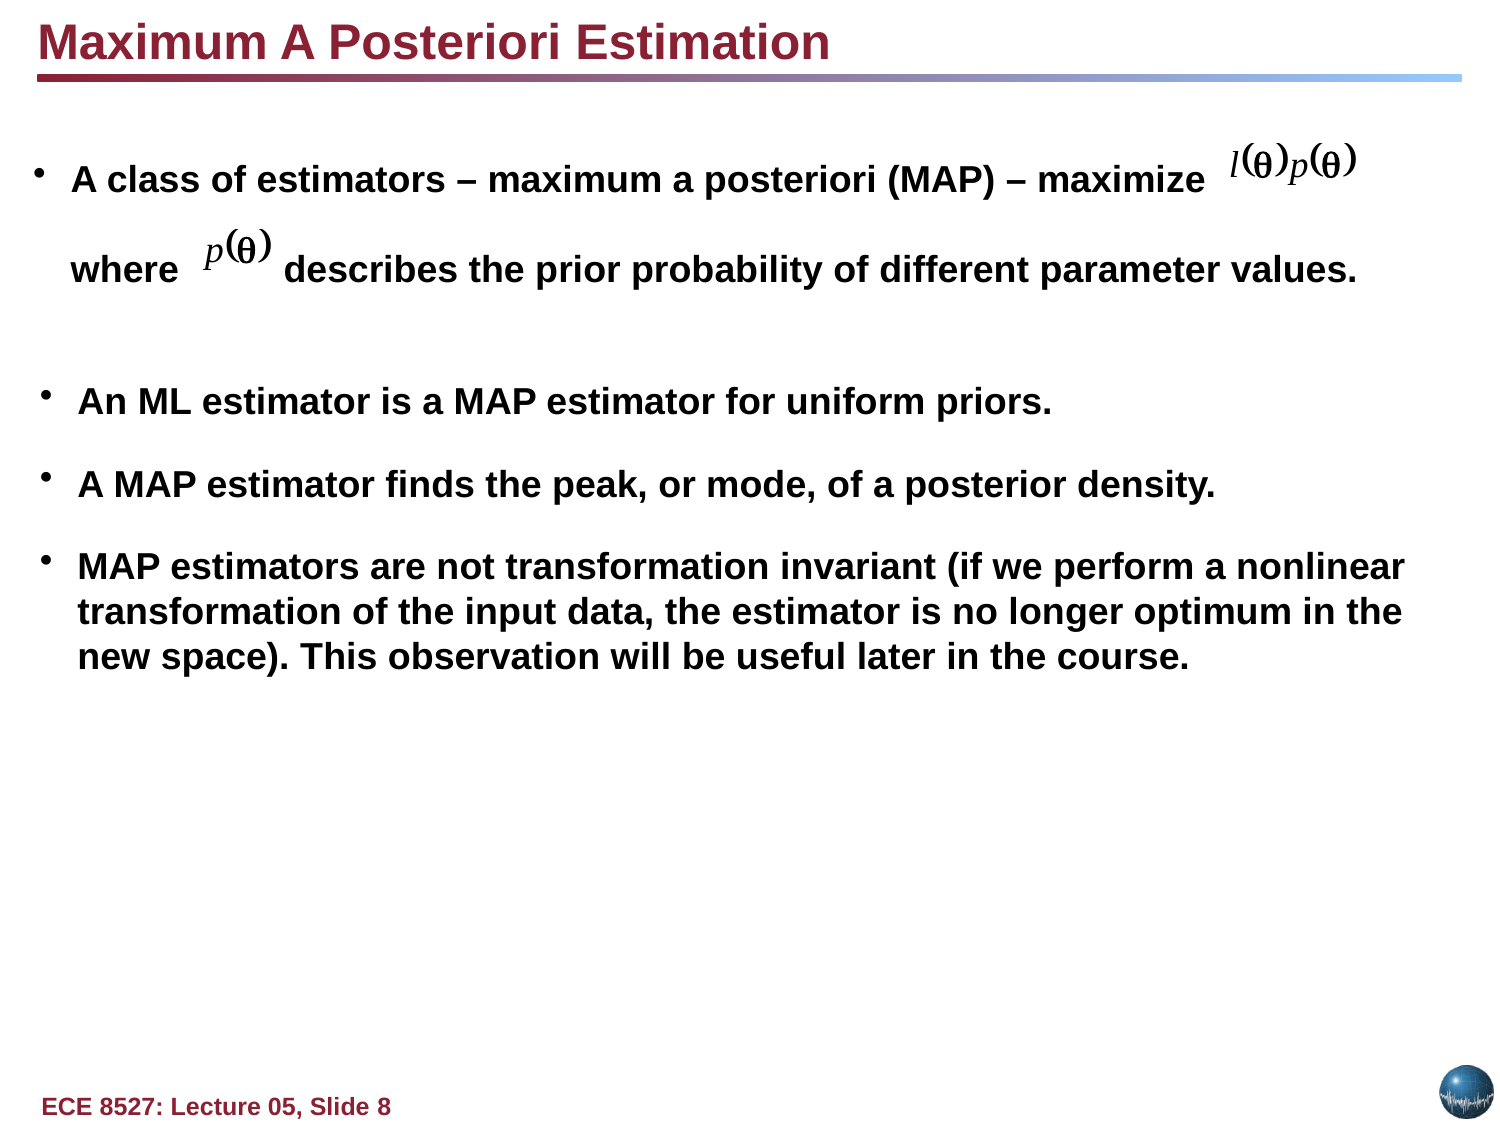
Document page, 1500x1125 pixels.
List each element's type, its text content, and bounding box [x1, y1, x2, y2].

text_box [32, 109, 1452, 297]
text_box An ML estimator is a MAP estimator for uniform priors. A MAP estimator finds the peak, or mode, of a posterior density. MAP estimators are not transformation invariant (if we perform a nonlinear transformation of the input data, the estimator is no longer optimum in the new space). This observation will be useful later in the course. [40, 377, 1459, 869]
picture [1439, 1065, 1494, 1119]
text_box Maximum A Posteriori Estimation [37, 9, 1163, 70]
